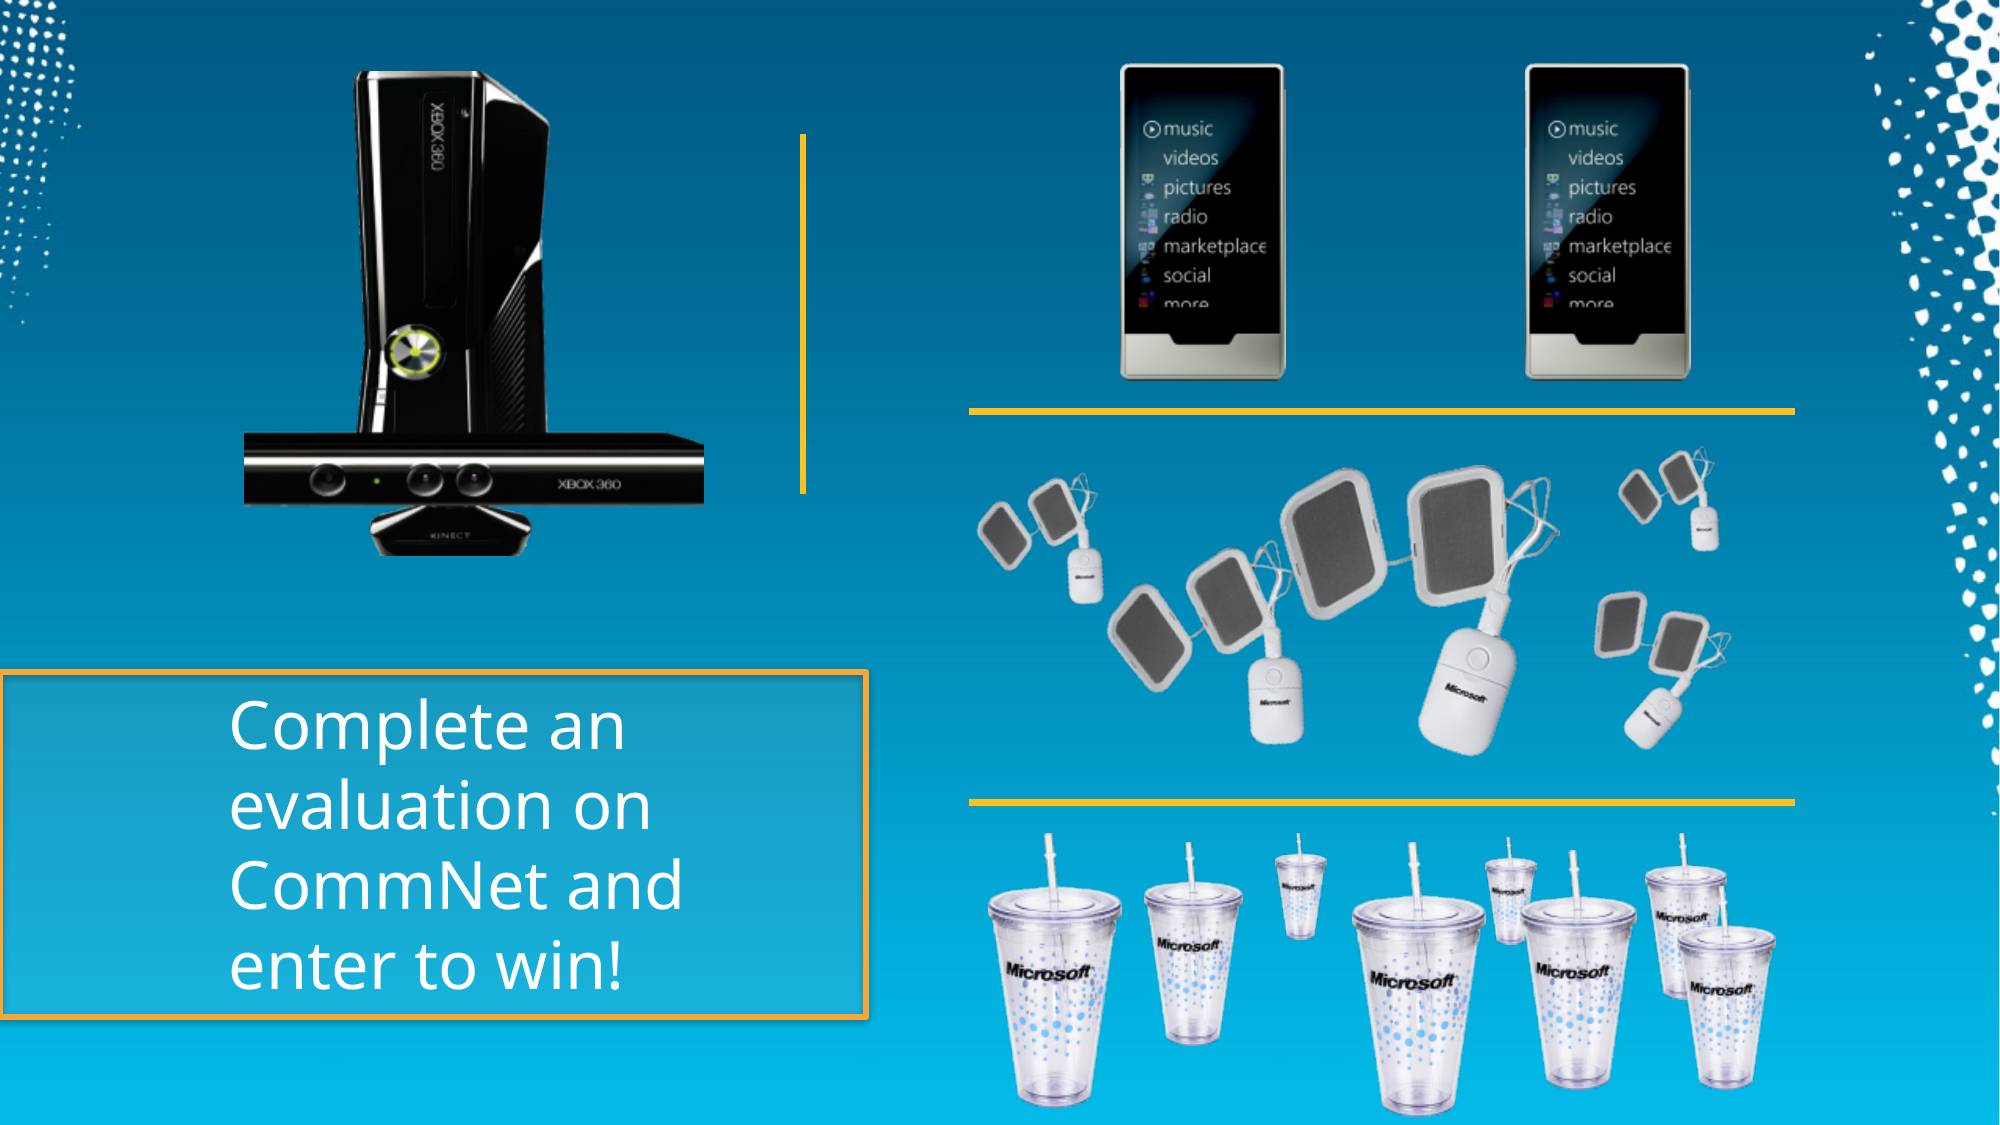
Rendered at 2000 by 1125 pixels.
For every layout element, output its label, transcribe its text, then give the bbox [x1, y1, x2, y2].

picture [56, 47, 64, 55]
picture [13, 41, 25, 49]
picture [1988, 547, 2000, 561]
picture [16, 22, 23, 34]
picture [1974, 683, 1985, 694]
picture [1930, 291, 1941, 297]
picture [33, 0, 42, 10]
picture [1935, 379, 1948, 391]
picture [43, 42, 49, 53]
picture [1145, 843, 1242, 1045]
picture [1993, 321, 2000, 339]
picture [29, 27, 38, 38]
picture [1922, 200, 1934, 207]
picture [38, 74, 47, 80]
picture [1973, 368, 1982, 380]
picture [24, 72, 32, 79]
picture [1955, 246, 1965, 256]
picture [1921, 0, 1934, 8]
picture [31, 131, 37, 138]
picture [1121, 64, 1285, 380]
picture [1898, 188, 1912, 198]
picture [11, 55, 21, 64]
picture [54, 76, 60, 83]
picture [1994, 382, 2000, 391]
picture [1920, 257, 1932, 264]
picture [1486, 838, 1636, 1089]
picture [1929, 27, 1945, 45]
picture [1911, 223, 1918, 230]
picture [34, 101, 43, 111]
picture [1981, 604, 2000, 620]
picture [55, 62, 62, 69]
picture [1953, 301, 1962, 312]
picture [28, 42, 36, 53]
picture [1892, 212, 1902, 216]
picture [45, 16, 55, 24]
picture [1970, 426, 1980, 436]
picture [1983, 404, 1992, 414]
picture [18, 0, 29, 6]
picture [1900, 240, 1912, 254]
picture [1915, 109, 1924, 119]
picture [1925, 141, 1935, 155]
picture [10, 69, 17, 78]
picture [1957, 187, 1971, 200]
picture [1889, 152, 1901, 166]
picture [1925, 87, 1941, 99]
picture [1988, 691, 2000, 709]
text_box [4, 676, 862, 1013]
picture [1963, 535, 1977, 550]
picture [1928, 399, 1939, 415]
picture [42, 31, 53, 39]
picture [1991, 747, 2000, 765]
picture [1935, 431, 1946, 449]
picture [26, 57, 34, 68]
picture [1992, 438, 2000, 448]
picture [1979, 657, 1995, 676]
picture [1526, 64, 1690, 380]
picture [1945, 213, 1955, 220]
picture [1914, 164, 1923, 177]
picture [1946, 155, 1961, 167]
picture [30, 14, 40, 23]
picture [1881, 117, 1891, 130]
picture [0, 40, 9, 45]
picture [1948, 413, 1958, 424]
picture [0, 155, 5, 163]
picture [1991, 637, 2000, 652]
picture [3, 10, 11, 18]
picture [1982, 714, 1993, 729]
picture [1950, 359, 1960, 366]
picture [1984, 349, 1992, 357]
picture [9, 84, 15, 91]
picture [1276, 834, 1326, 939]
picture [1963, 335, 1972, 344]
picture [1942, 465, 1958, 483]
picture [33, 116, 40, 124]
picture [41, 59, 48, 67]
picture [1875, 83, 1881, 96]
picture [1958, 445, 1968, 460]
picture [1909, 274, 1920, 291]
picture [1941, 324, 1952, 332]
picture [1960, 392, 1970, 403]
picture [1619, 469, 1663, 524]
picture [0, 670, 868, 1019]
picture [1968, 481, 1978, 492]
picture [1946, 525, 1956, 533]
picture [1955, 557, 1965, 573]
picture [1594, 591, 1728, 749]
picture [1646, 834, 1775, 1089]
picture [1952, 502, 1967, 516]
picture [17, 129, 23, 136]
picture [1969, 625, 1985, 642]
text_box Complete an evaluation on CommNet and enter to win! [198, 677, 863, 1008]
picture [1353, 843, 1485, 1116]
picture [1659, 449, 1719, 551]
picture [1963, 589, 1976, 607]
picture [1972, 570, 1986, 583]
picture [33, 88, 42, 97]
picture [16, 143, 21, 151]
picture [1919, 367, 1930, 378]
picture [1935, 177, 1945, 189]
picture [1935, 0, 2000, 306]
picture [47, 0, 57, 10]
picture [977, 476, 1104, 604]
picture [1932, 235, 1943, 241]
picture [6, 97, 12, 105]
picture [1980, 460, 1987, 469]
picture [1963, 278, 1976, 291]
picture [1990, 492, 2000, 505]
picture [1107, 466, 1559, 756]
picture [1907, 77, 1917, 83]
picture [0, 24, 9, 33]
picture [58, 32, 66, 41]
picture [1995, 582, 2000, 595]
picture [989, 834, 1121, 1107]
picture [245, 72, 703, 555]
picture [1972, 312, 1985, 322]
picture [1978, 517, 1987, 527]
picture [1866, 51, 1874, 59]
picture [1938, 122, 1950, 133]
picture [1942, 269, 1953, 276]
picture [1926, 344, 1939, 358]
picture [1914, 308, 1929, 326]
picture [18, 13, 26, 19]
picture [1894, 99, 1902, 106]
